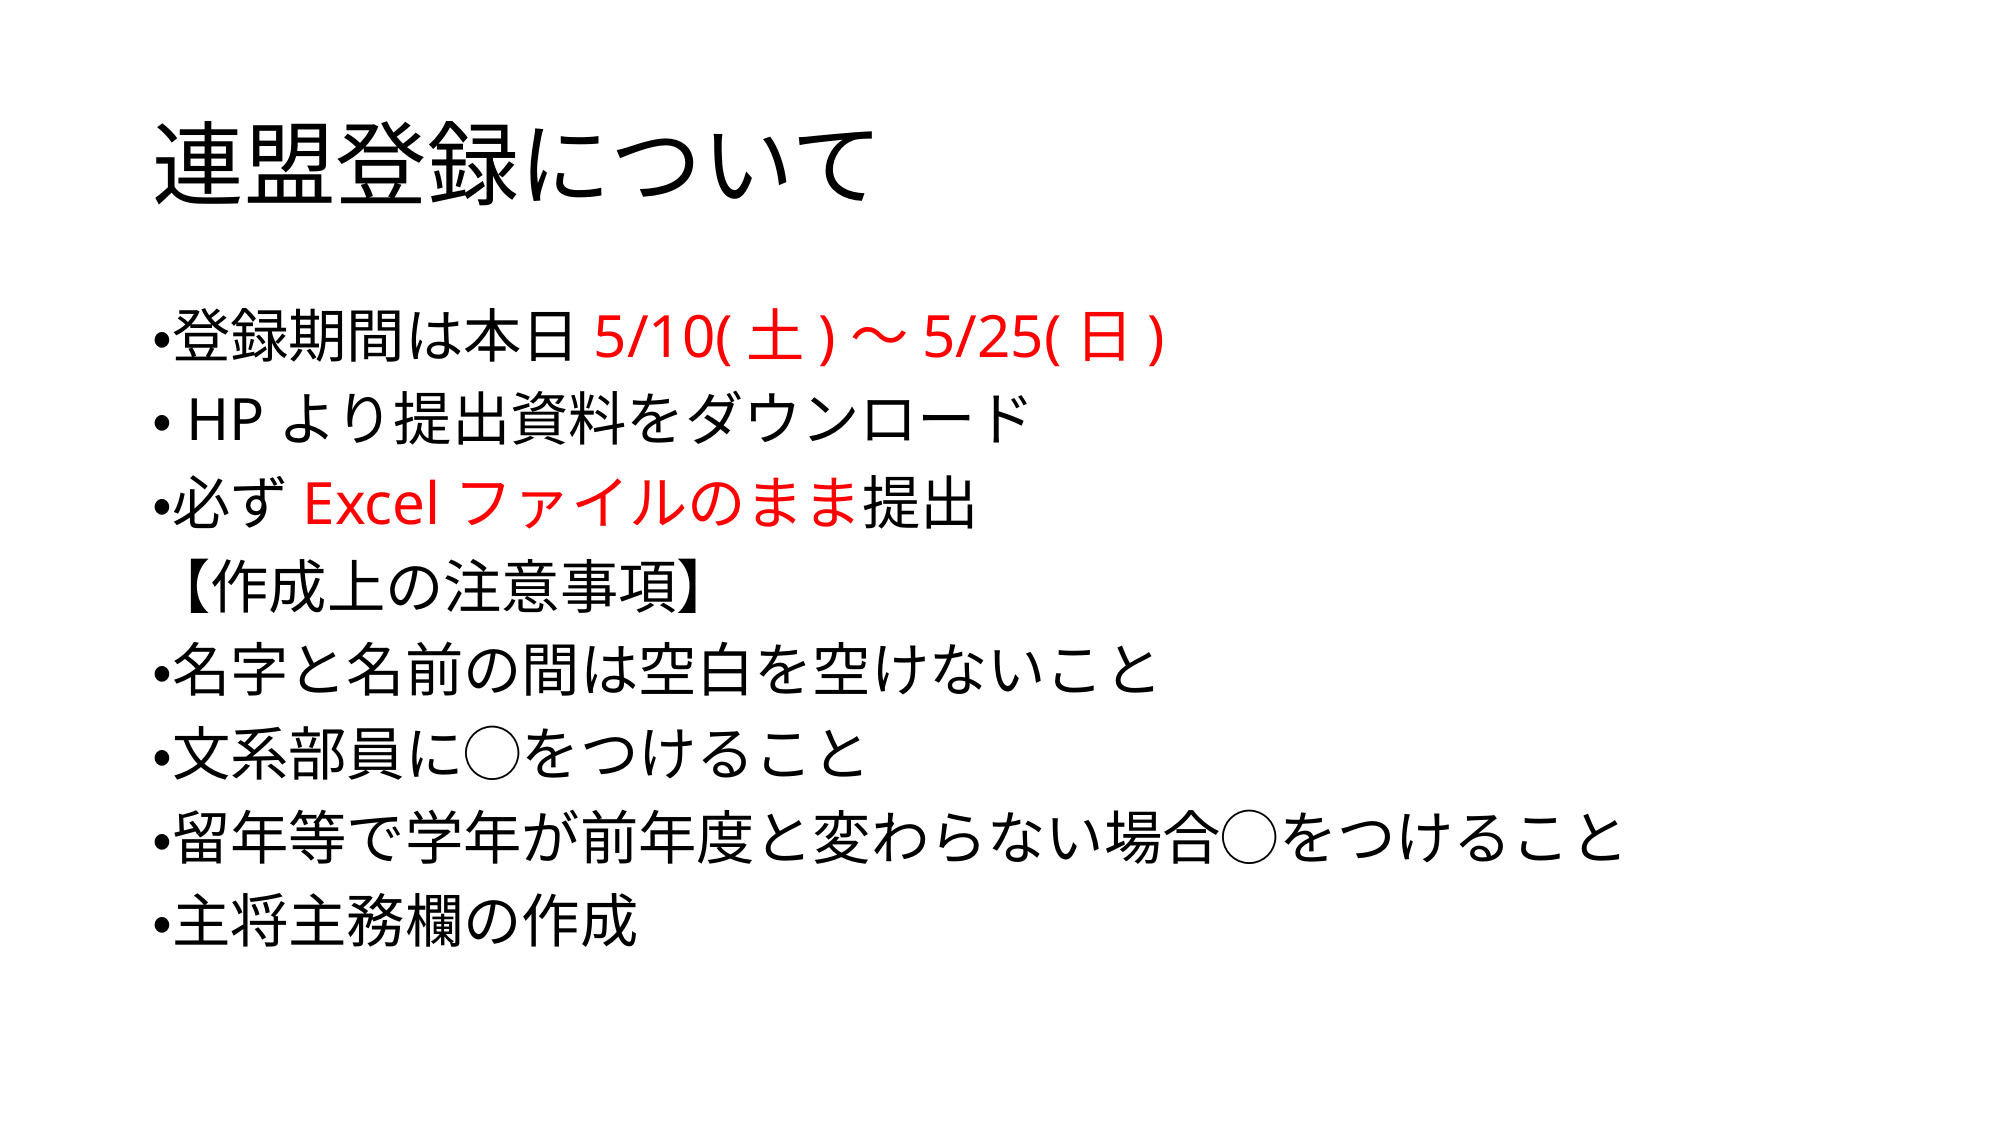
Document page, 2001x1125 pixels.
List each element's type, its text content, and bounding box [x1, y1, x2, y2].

list ・登録期間は本日5/10(土)〜5/25(日) ・HPより提出資料をダウンロード ・必ずExcelファイルのまま提出 【作成上の注意事項】 ・名字と名前の間は空白を空けないこと ・文系部員に◯をつけること ・留年等で学年が前年度と変わらない場合◯をつけること ・主将主務欄の作成 [137, 299, 1863, 1014]
title 連盟登録について [137, 59, 1863, 278]
